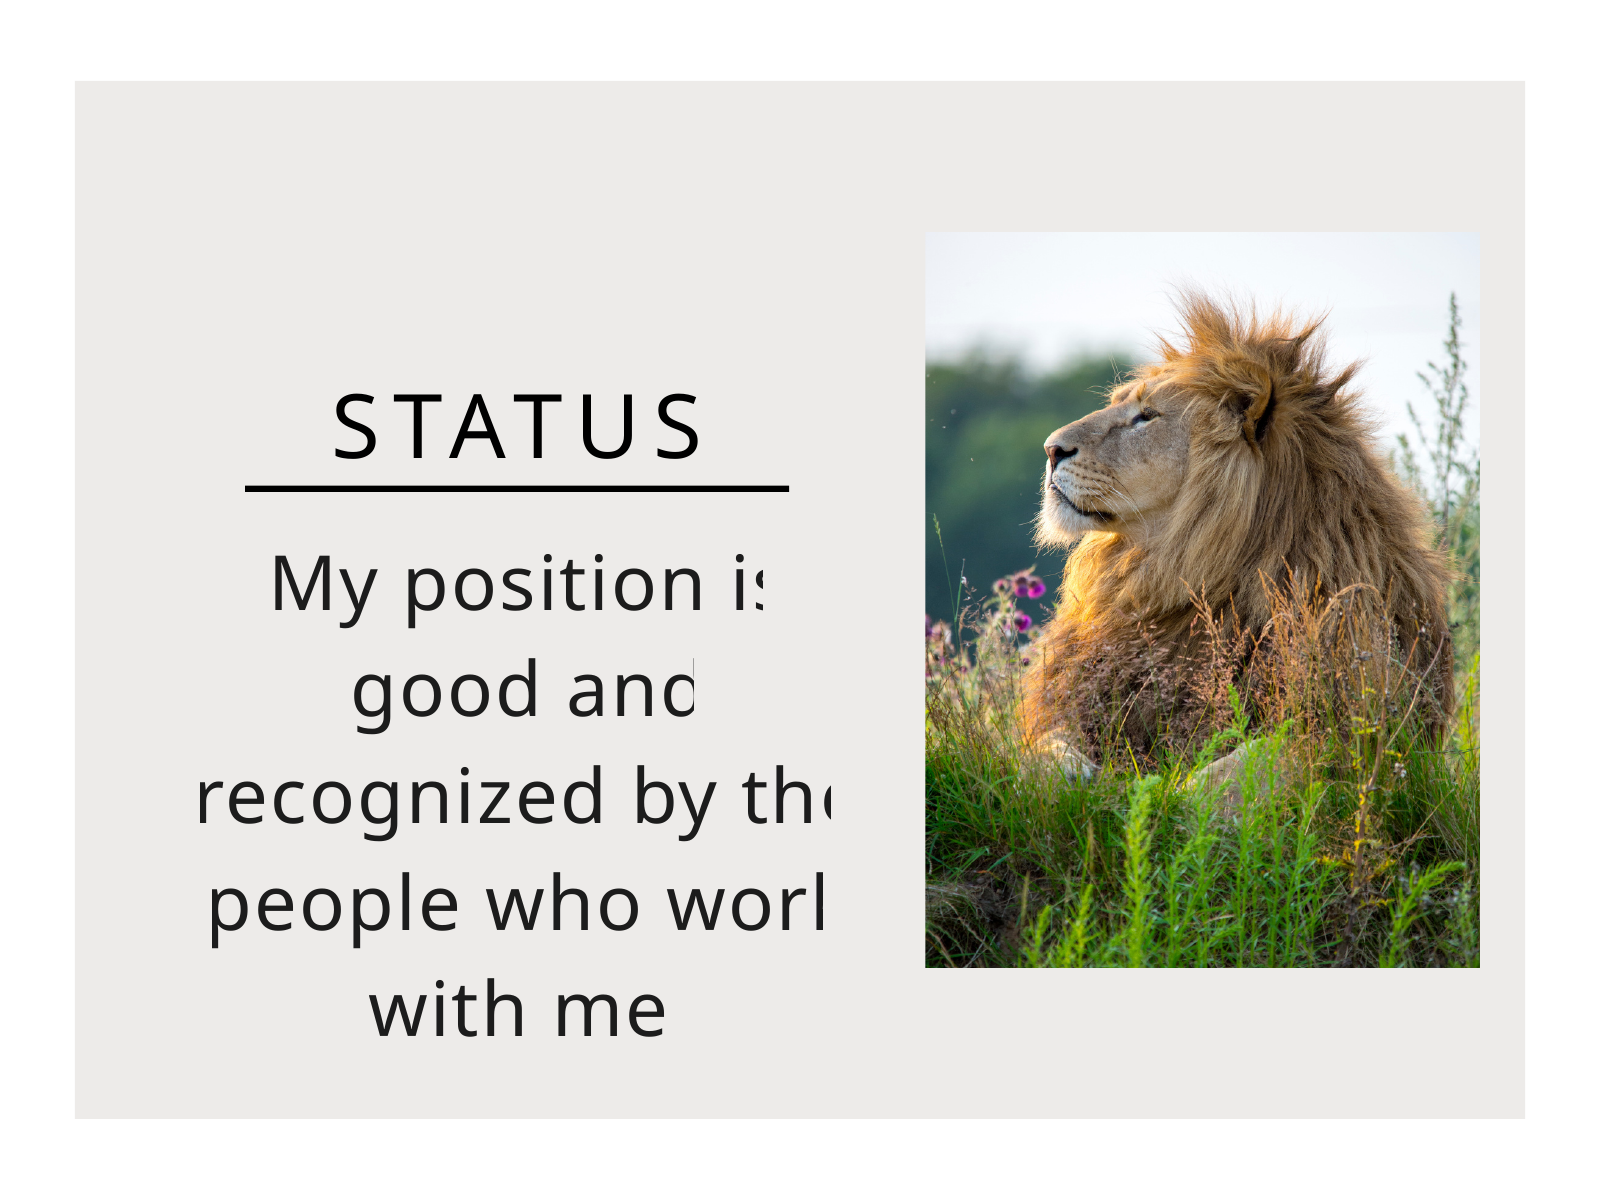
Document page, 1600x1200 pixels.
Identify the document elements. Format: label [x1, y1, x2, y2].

text_box [74, 80, 1526, 1120]
